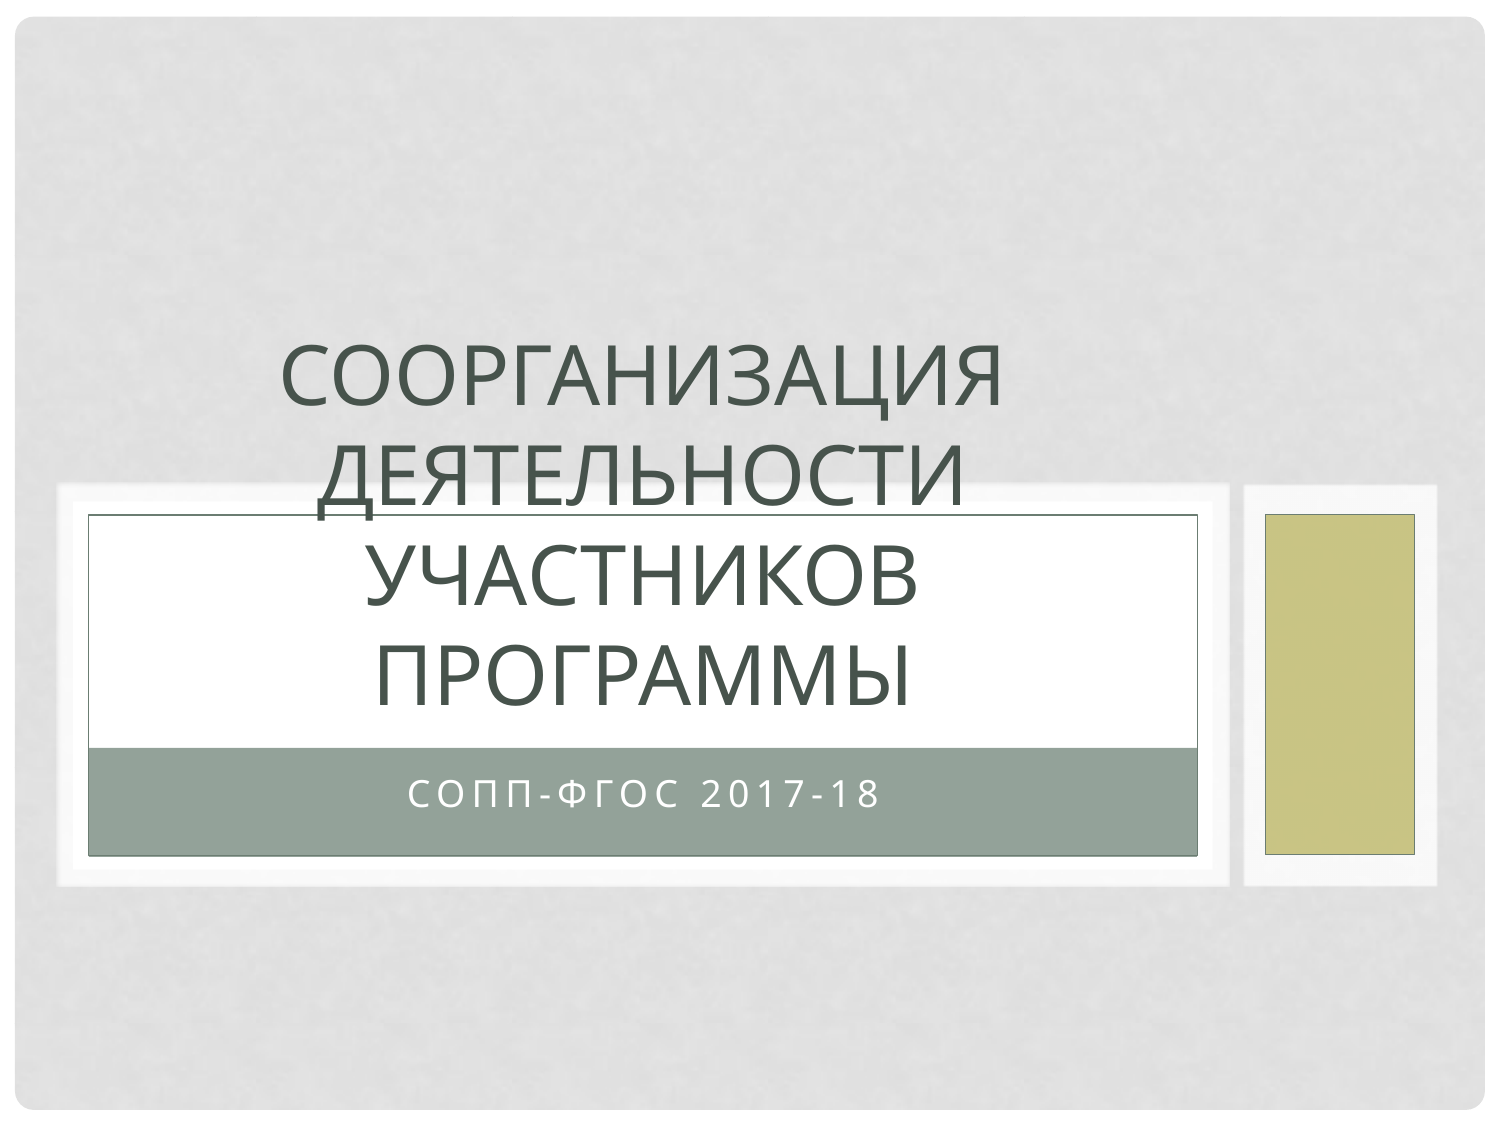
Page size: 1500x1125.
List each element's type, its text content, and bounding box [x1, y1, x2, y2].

title Соорганизация деятельности участников программы [99, 529, 1187, 730]
subtitle СОПП-ФГОС 2017-18 [105, 762, 1181, 838]
